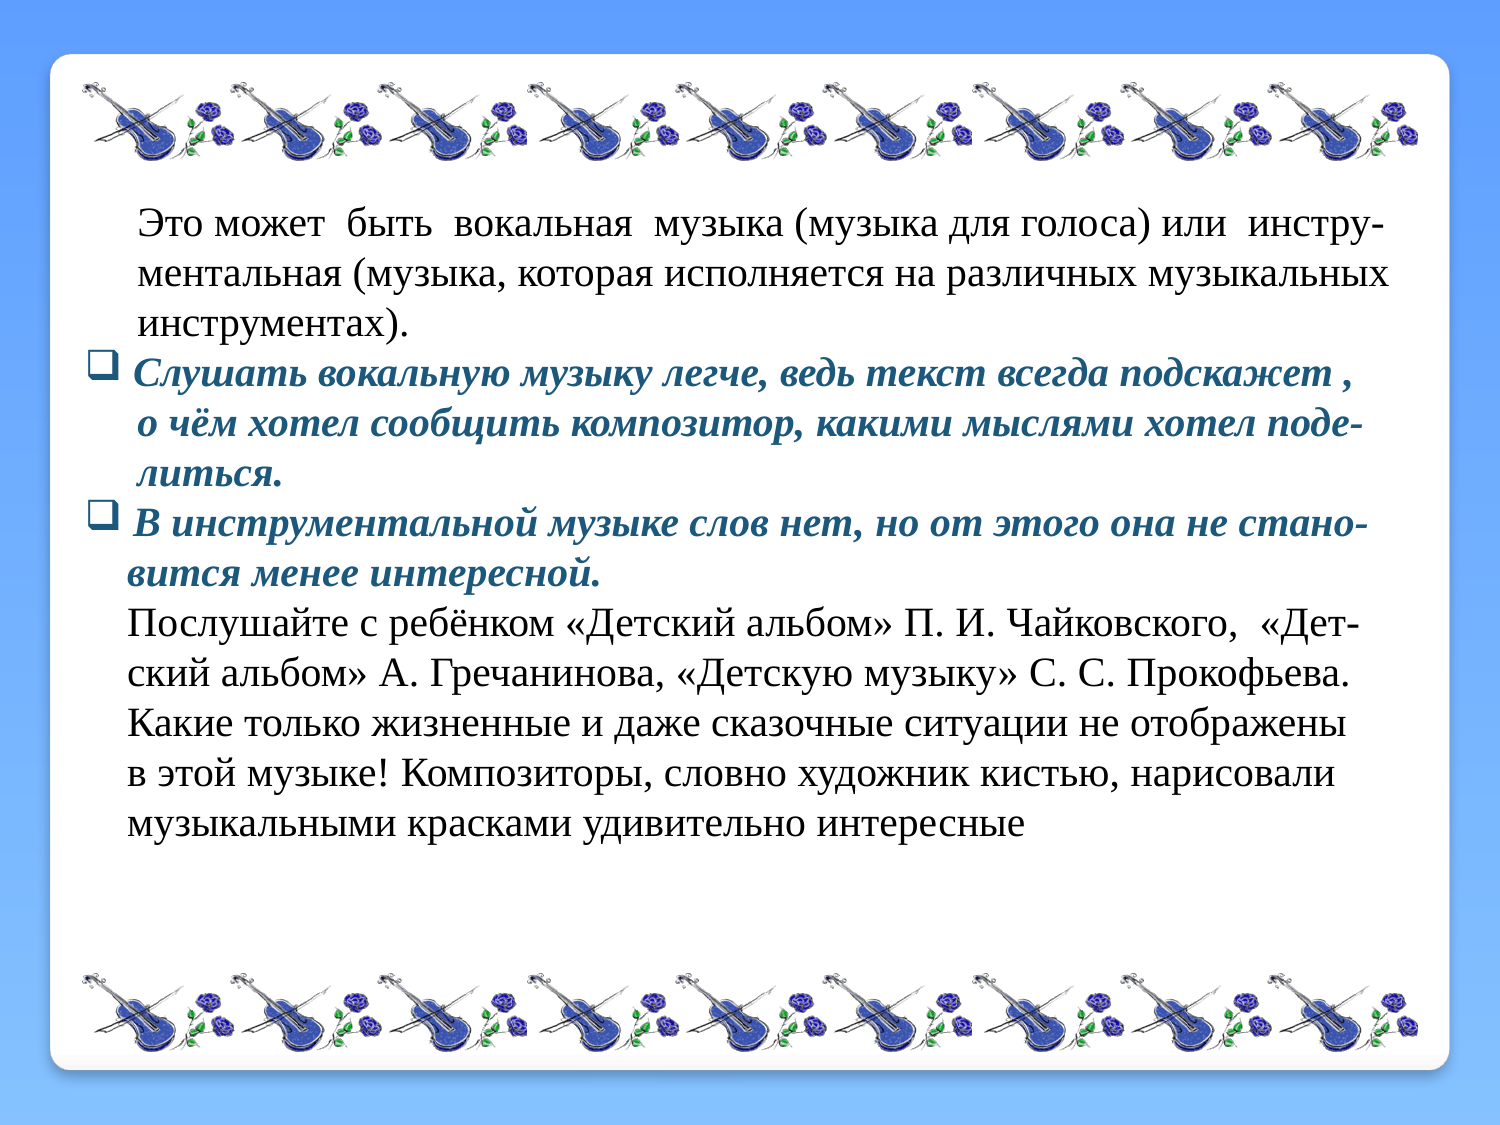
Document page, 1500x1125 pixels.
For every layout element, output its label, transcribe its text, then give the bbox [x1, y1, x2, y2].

picture [81, 81, 1419, 162]
text_box Это может быть вокальная музыка (музыка для голоса) или инстру- ментальная (музыка, которая исполняется на различных музыкальных инструментах). Слушать вокальную музыку легче, ведь текст всегда подскажет , о чём хотел сообщить композитор, какими мыслями хотел поде- литься. В инструментальной музыке слов нет, но от этого она не стано- вится менее интересной. Послушайте с ребёнком «Детский альбом» П. И. Чайковского, «Дет- ский альбом» А. Гречанинова, «Детскую музыку» С. С. Прокофьева. Какие только жизненные и даже сказочные ситуации не отображены в этой музыке! Композиторы, словно художник кистью, нарисовали музыкальными красками удивительно интересные [70, 187, 1435, 953]
picture [81, 972, 1419, 1053]
